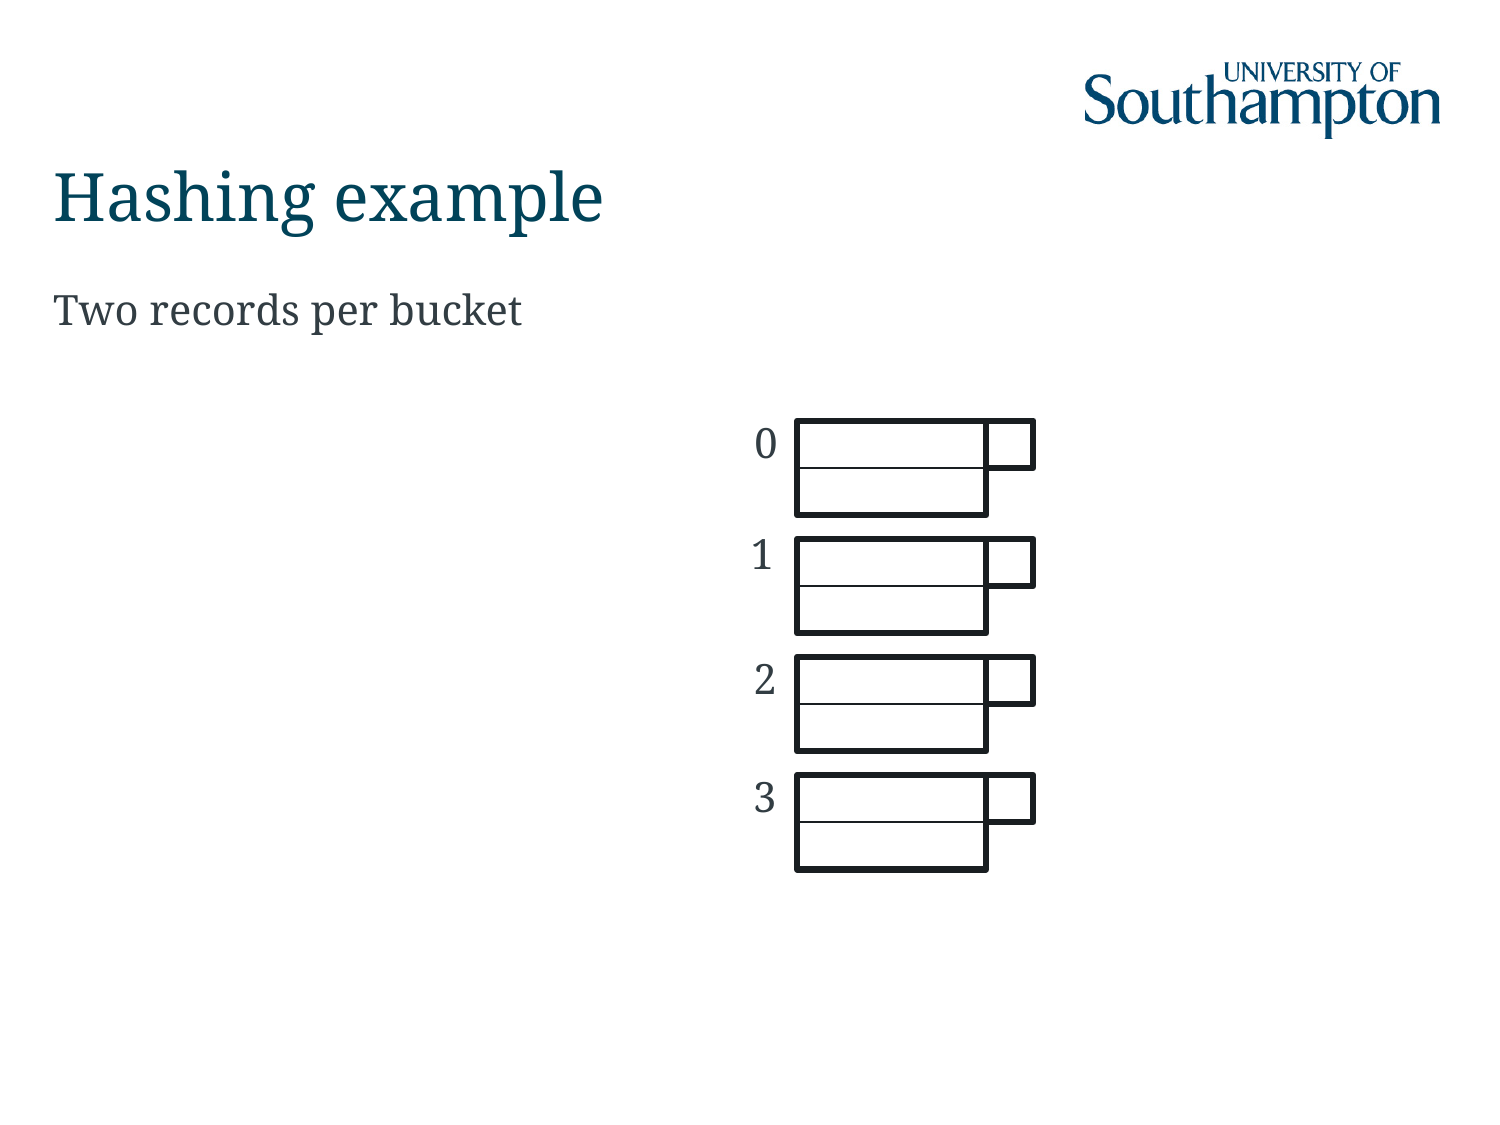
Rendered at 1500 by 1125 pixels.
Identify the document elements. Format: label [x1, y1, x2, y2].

text_box [797, 538, 1034, 634]
text_box [797, 420, 1034, 516]
picture [1085, 62, 1440, 139]
text_box [797, 775, 1034, 870]
text_box [739, 408, 793, 474]
text_box [738, 763, 792, 829]
list [52, 275, 726, 1013]
text_box [797, 656, 1034, 752]
title [52, 147, 1448, 255]
text_box [735, 520, 789, 586]
text_box [738, 645, 792, 710]
